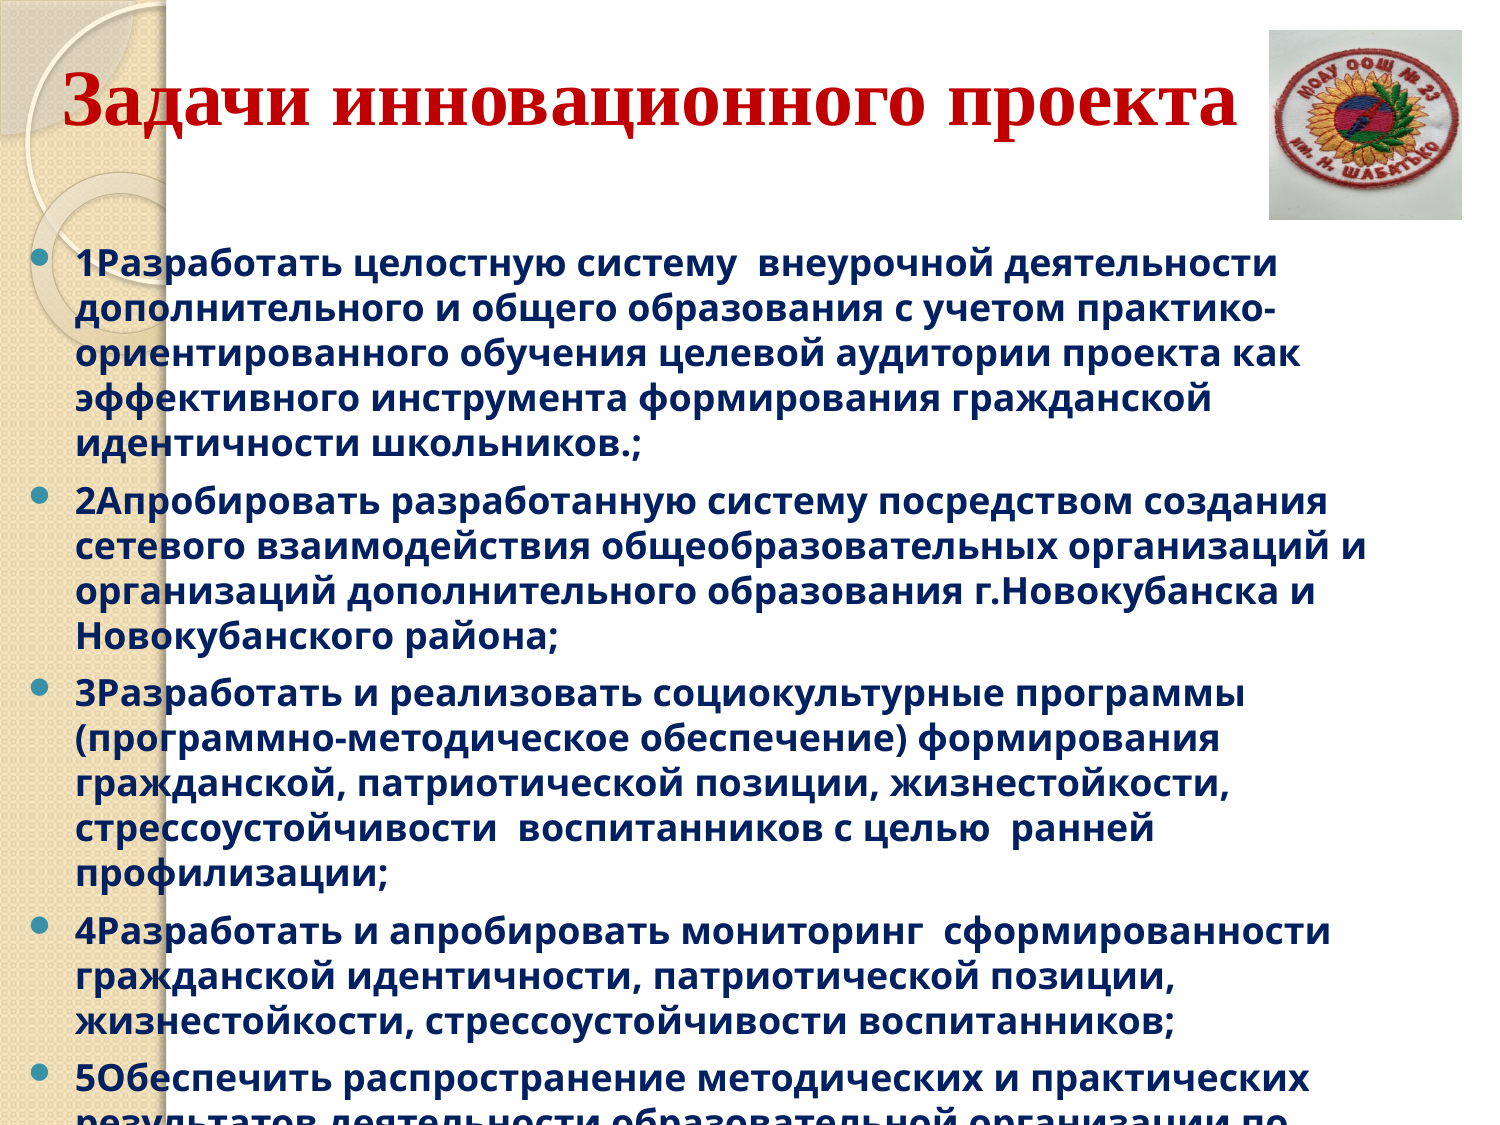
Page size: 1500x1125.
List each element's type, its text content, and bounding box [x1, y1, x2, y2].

title Задачи инновационного проекта [46, 0, 1397, 188]
list 1Разработать целостную систему внеурочной деятельности дополнительного и общего образования с учетом практико-ориентированного обучения целевой аудитории проекта как эффективного инструмента формирования гражданской идентичности школьников.; 2Апробировать разработанную систему посредством создания сетевого взаимодействия общеобразовательных организаций и организаций дополнительного образования г.Новокубанска и Новокубанского района; 3Разработать и реализовать социокультурные программы (программно-методическое обеспечение) формирования гражданской, патриотической позиции, жизнестойкости, стрессоустойчивости воспитанников с целью ранней профилизации; 4Разработать и апробировать мониторинг сформированности гражданской идентичности, патриотической позиции, жизнестойкости, стрессоустойчивости воспитанников; 5Обеспечить распространение методических и практических результатов деятельности образовательной организации по проблеме вовлечения в систему дополнительного и общего образования учащейся молодежи МО Новокубанский район. [0, 231, 1471, 1047]
picture [1269, 30, 1462, 221]
